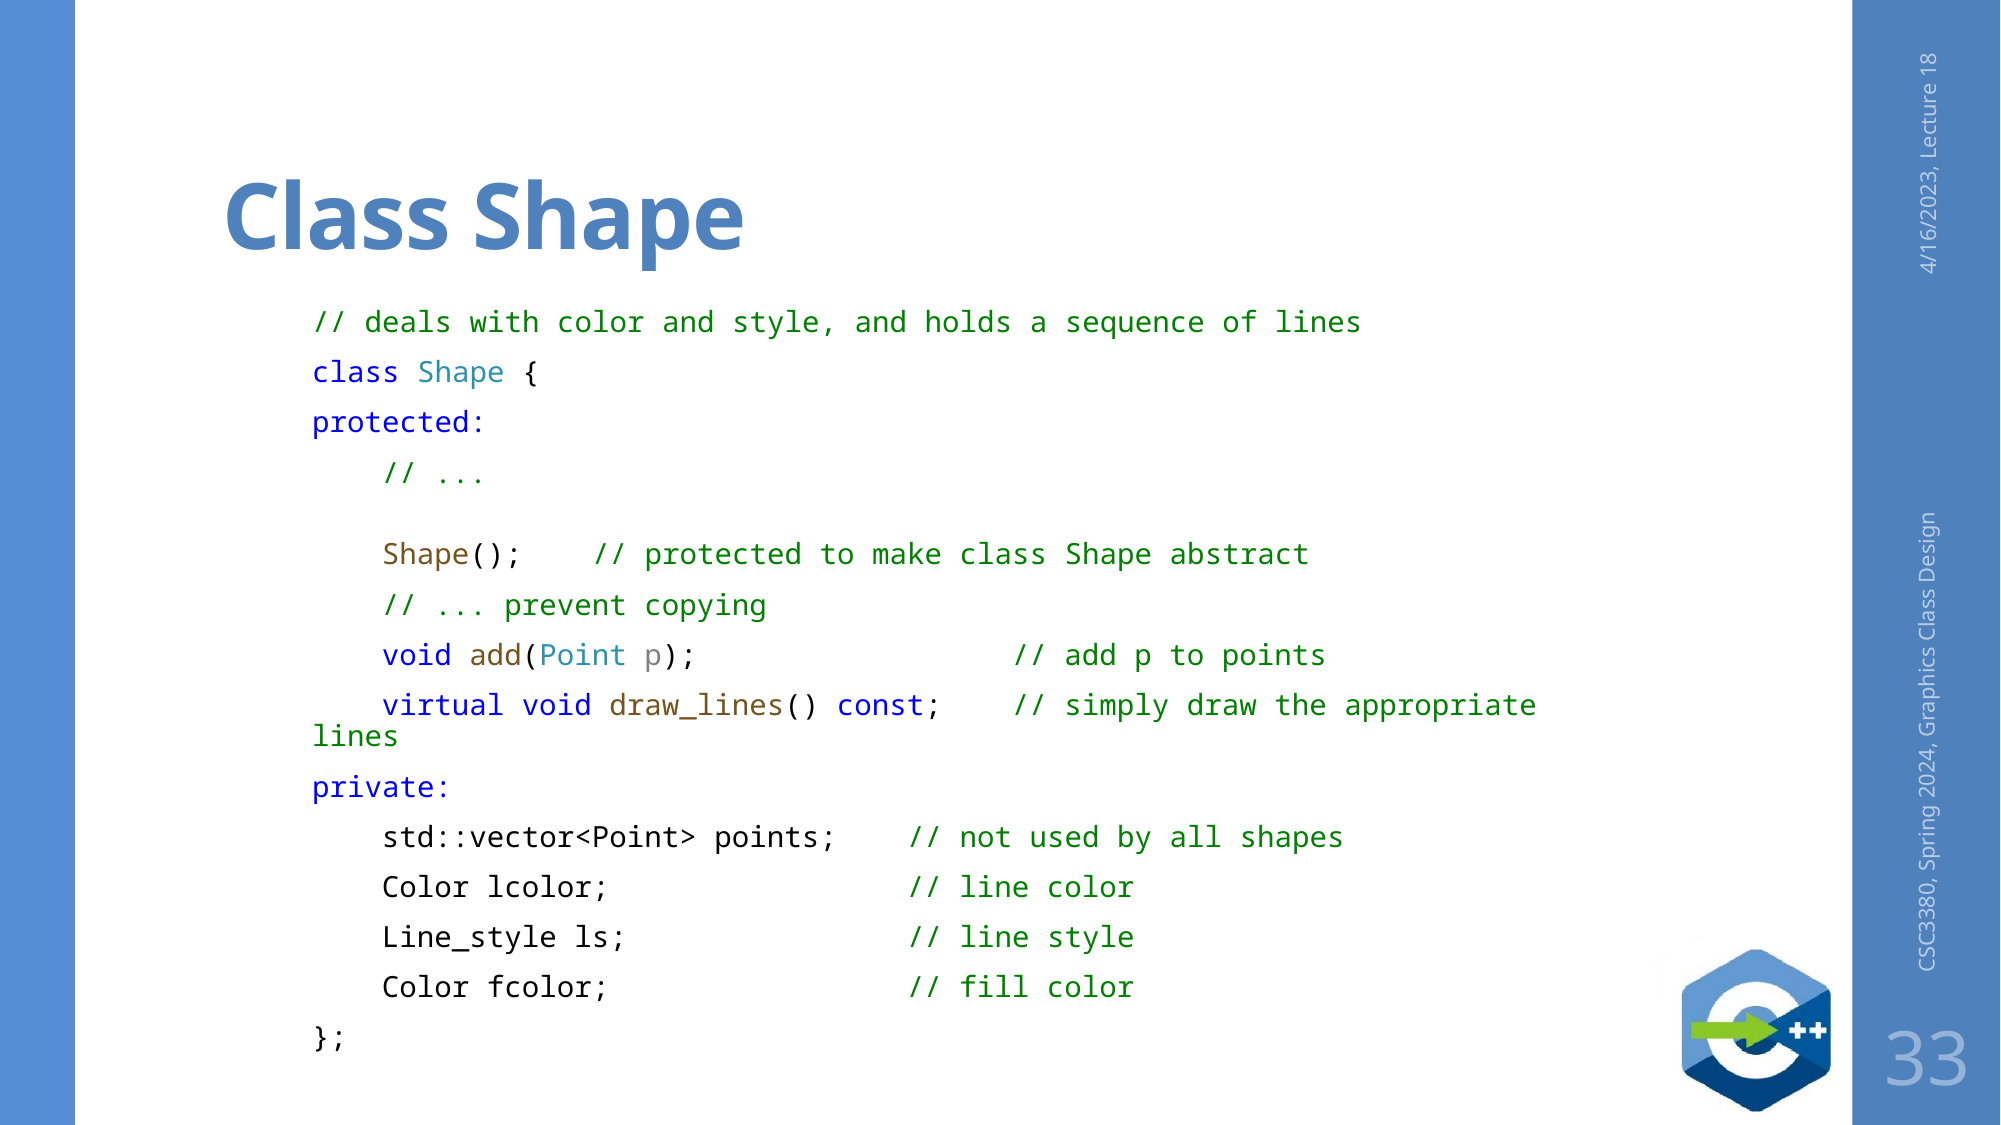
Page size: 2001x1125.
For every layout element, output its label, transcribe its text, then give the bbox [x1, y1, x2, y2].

footer CSC3380, Spring 2024, Graphics Class Design [1897, 400, 1958, 988]
picture [1661, 936, 1851, 1125]
title Class Shape [206, 48, 1797, 278]
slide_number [1897, 37, 1958, 351]
list // deals with color and style, and holds a sequence of lines class Shape { protected: // ... Shape(); // protected to make class Shape abstract // ... prevent copying void add(Point p); // add p to points virtual void draw_lines() const; // simply draw the appropriate lines private: std::vector<Point> points; // not used by all shapes Color lcolor; // line color Line_style ls; // line style Color fcolor; // fill color }; [206, 299, 1617, 1014]
slide_number 33 [1852, 1012, 2000, 1110]
